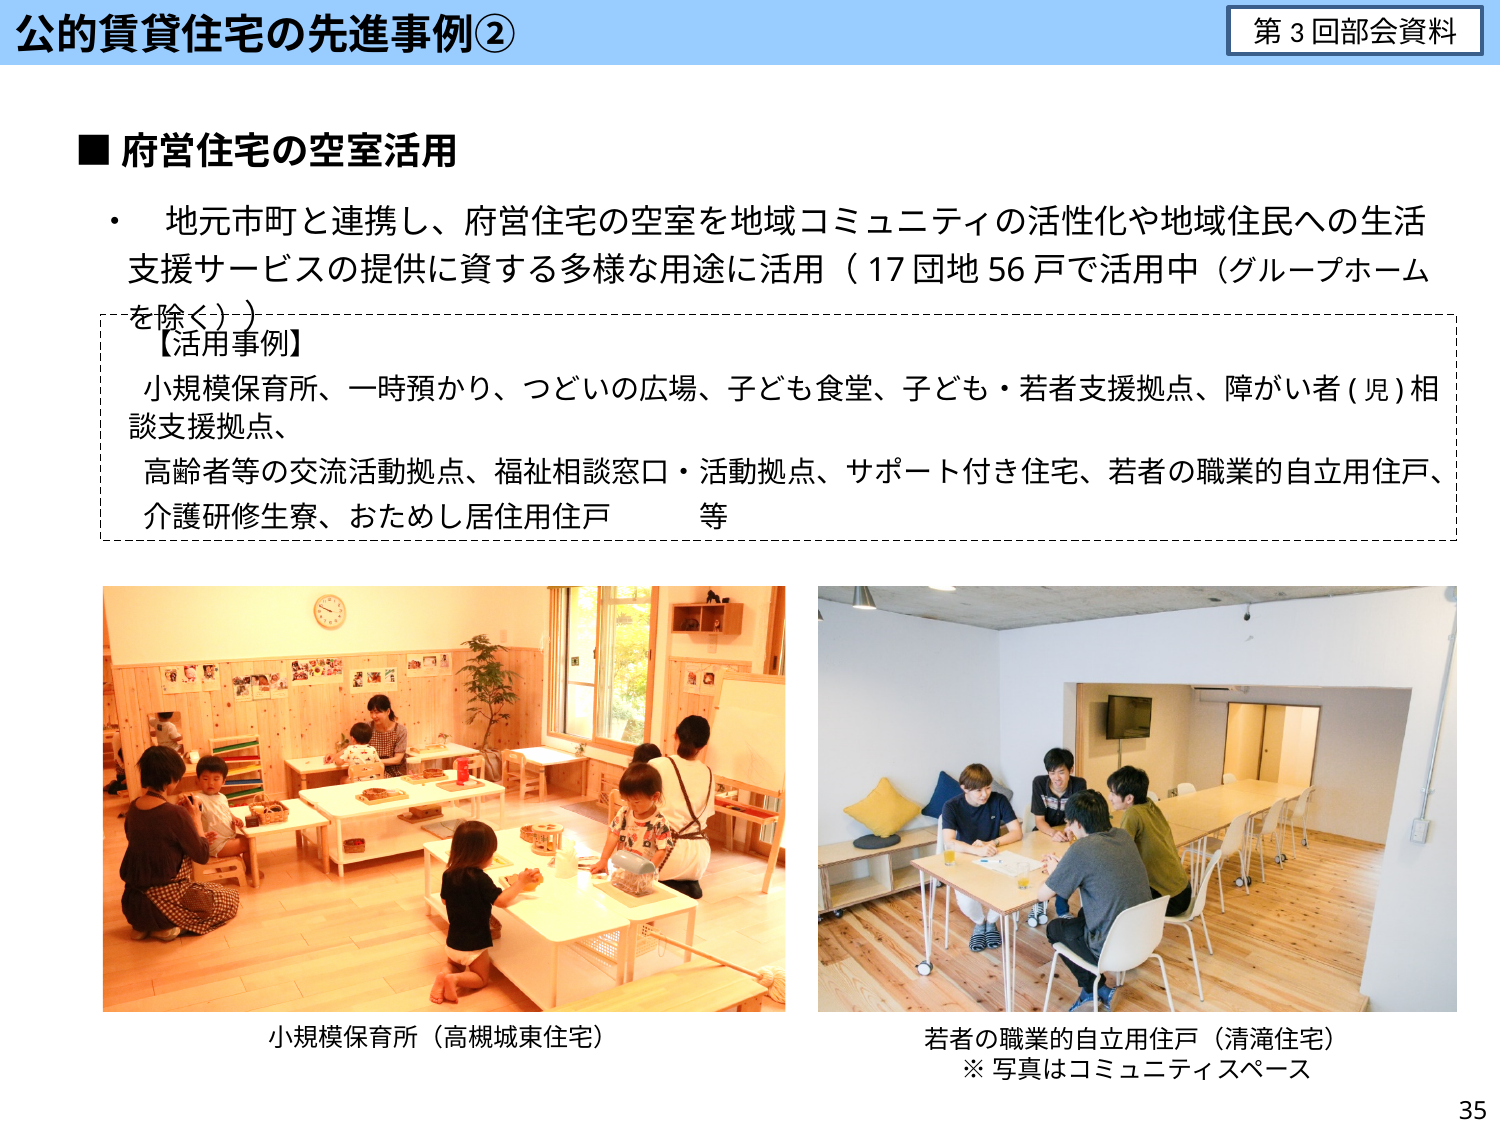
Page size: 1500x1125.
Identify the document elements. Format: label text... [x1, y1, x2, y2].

picture [818, 585, 1457, 1012]
text_box ・ 地元市町と連携し、府営住宅の空室を地域コミュニティの活性化や地域住民への生活支援サービスの提供に資する多様な用途に活用（17団地56戸で活用中（グループホームを除く）） [83, 184, 1447, 343]
text_box 若者の職業的自立用住戸（清滝住宅） ※写真はコミュニティスペース [871, 1021, 1403, 1095]
text_box 第3回部会資料 [1226, 5, 1484, 56]
text_box 35 [1446, 1094, 1500, 1125]
text_box 公的賃貸住宅の先進事例② [0, 0, 1500, 65]
picture [102, 585, 786, 1012]
text_box 小規模保育所（高槻城東住宅） [178, 1021, 710, 1063]
text_box ■府営住宅の空室活用 [58, 124, 1255, 175]
text_box 【活用事例】 小規模保育所、一時預かり、つどいの広場、子ども食堂、子ども・若者支援拠点、障がい者(児)相談支援拠点、 高齢者等の交流活動拠点、福祉相談窓口・活動拠点、サポート付き住宅、若者の職業的自立用住戸、 介護研修生寮、おためし居住用住戸 等 [100, 314, 1457, 541]
